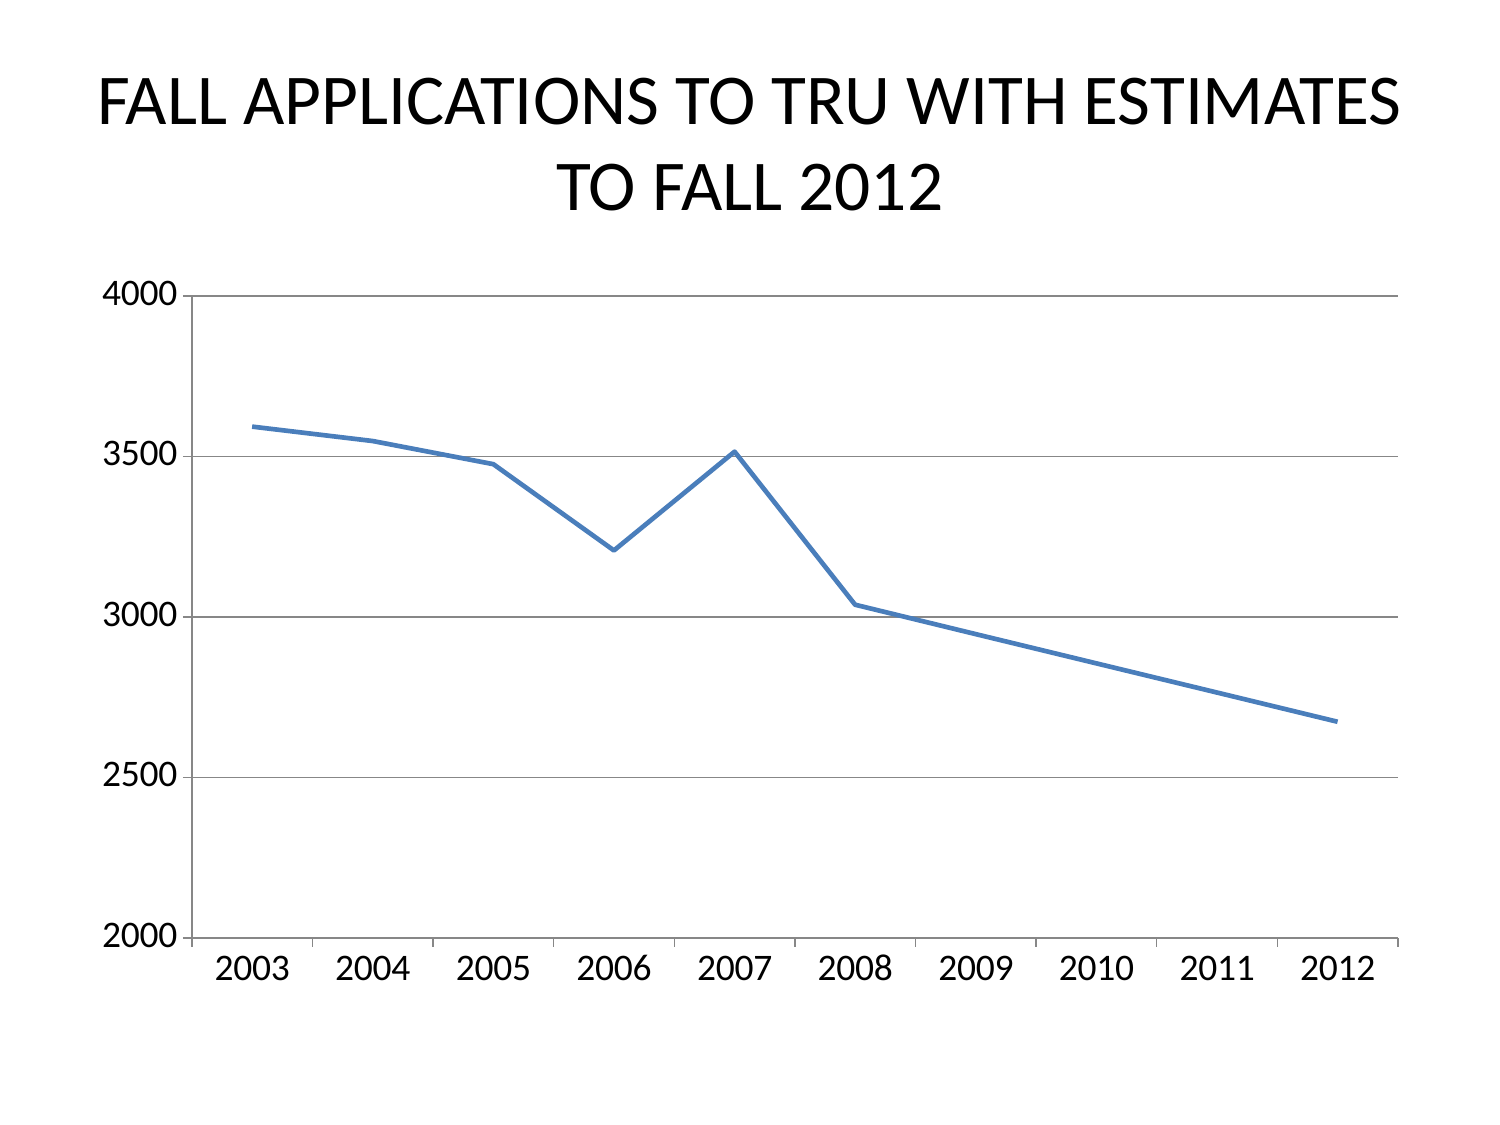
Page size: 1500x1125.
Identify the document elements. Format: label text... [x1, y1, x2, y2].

chart [74, 262, 1426, 1006]
title FALL APPLICATIONS TO TRU WITH ESTIMATES TO FALL 2012 [75, 45, 1425, 233]
